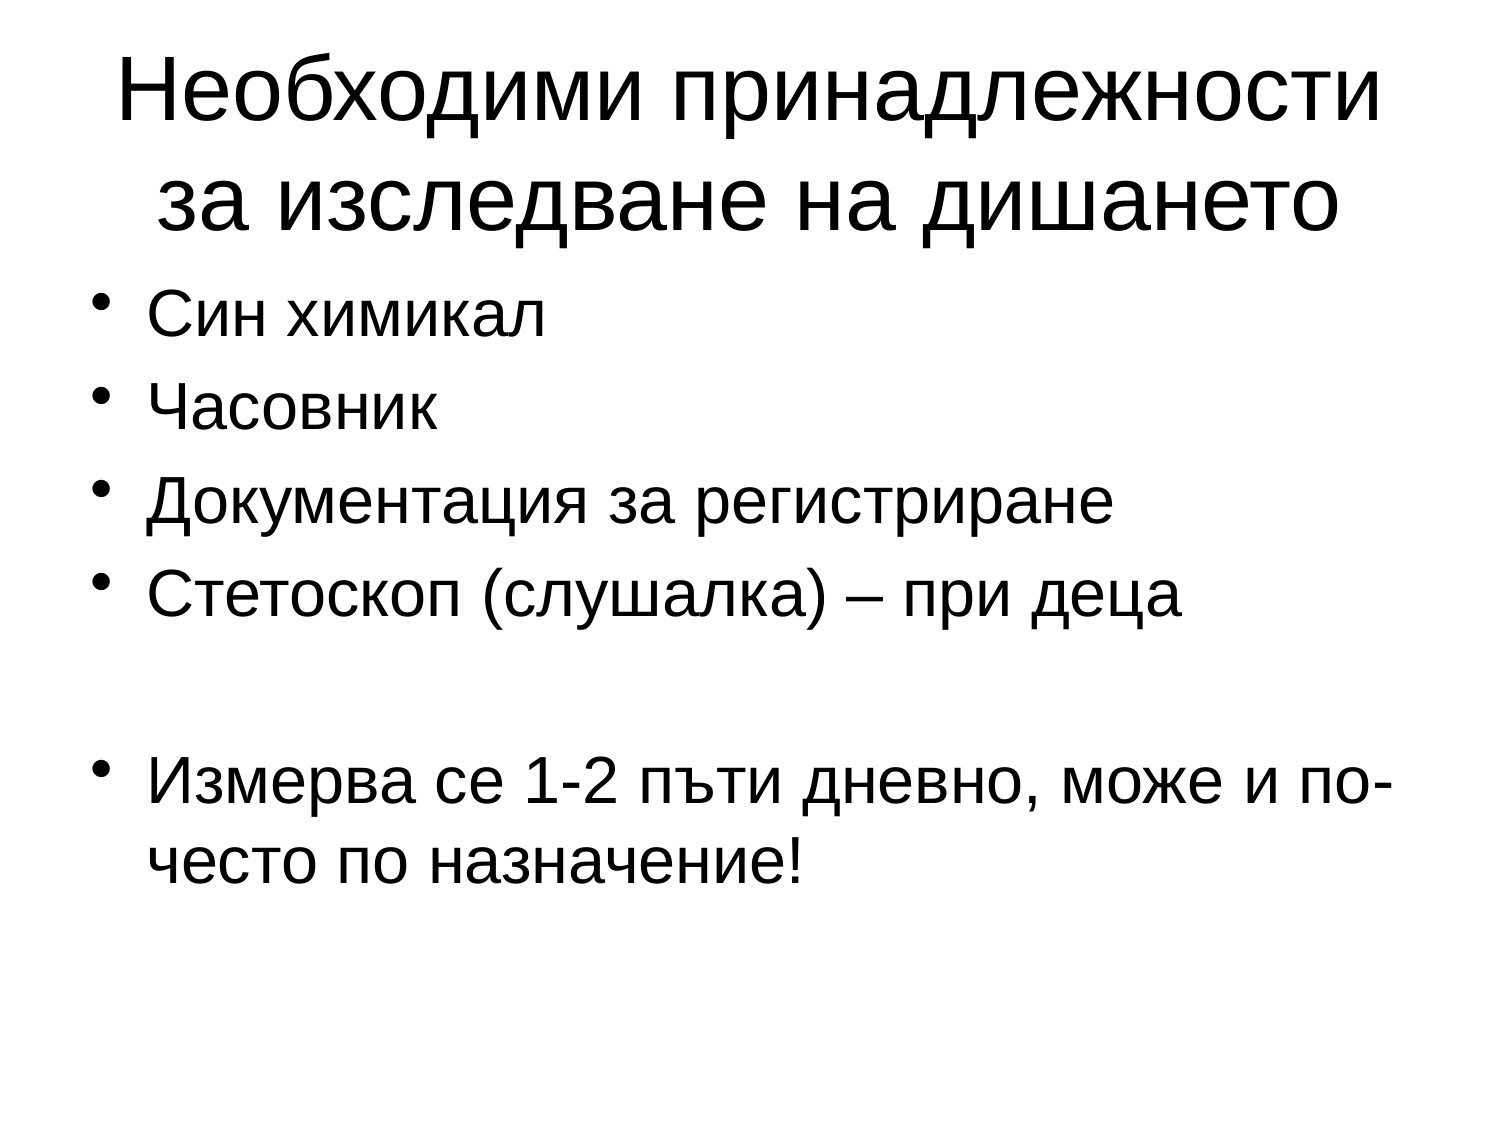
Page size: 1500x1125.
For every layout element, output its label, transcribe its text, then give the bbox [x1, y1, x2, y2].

list Син химикал Часовник Документация за регистриране Стетоскоп (слушалка) – при деца Измерва се 1-2 пъти дневно, може и по-често по назначение! [75, 262, 1425, 1005]
title Необходими принадлежности за изследване на дишането [75, 45, 1425, 233]
